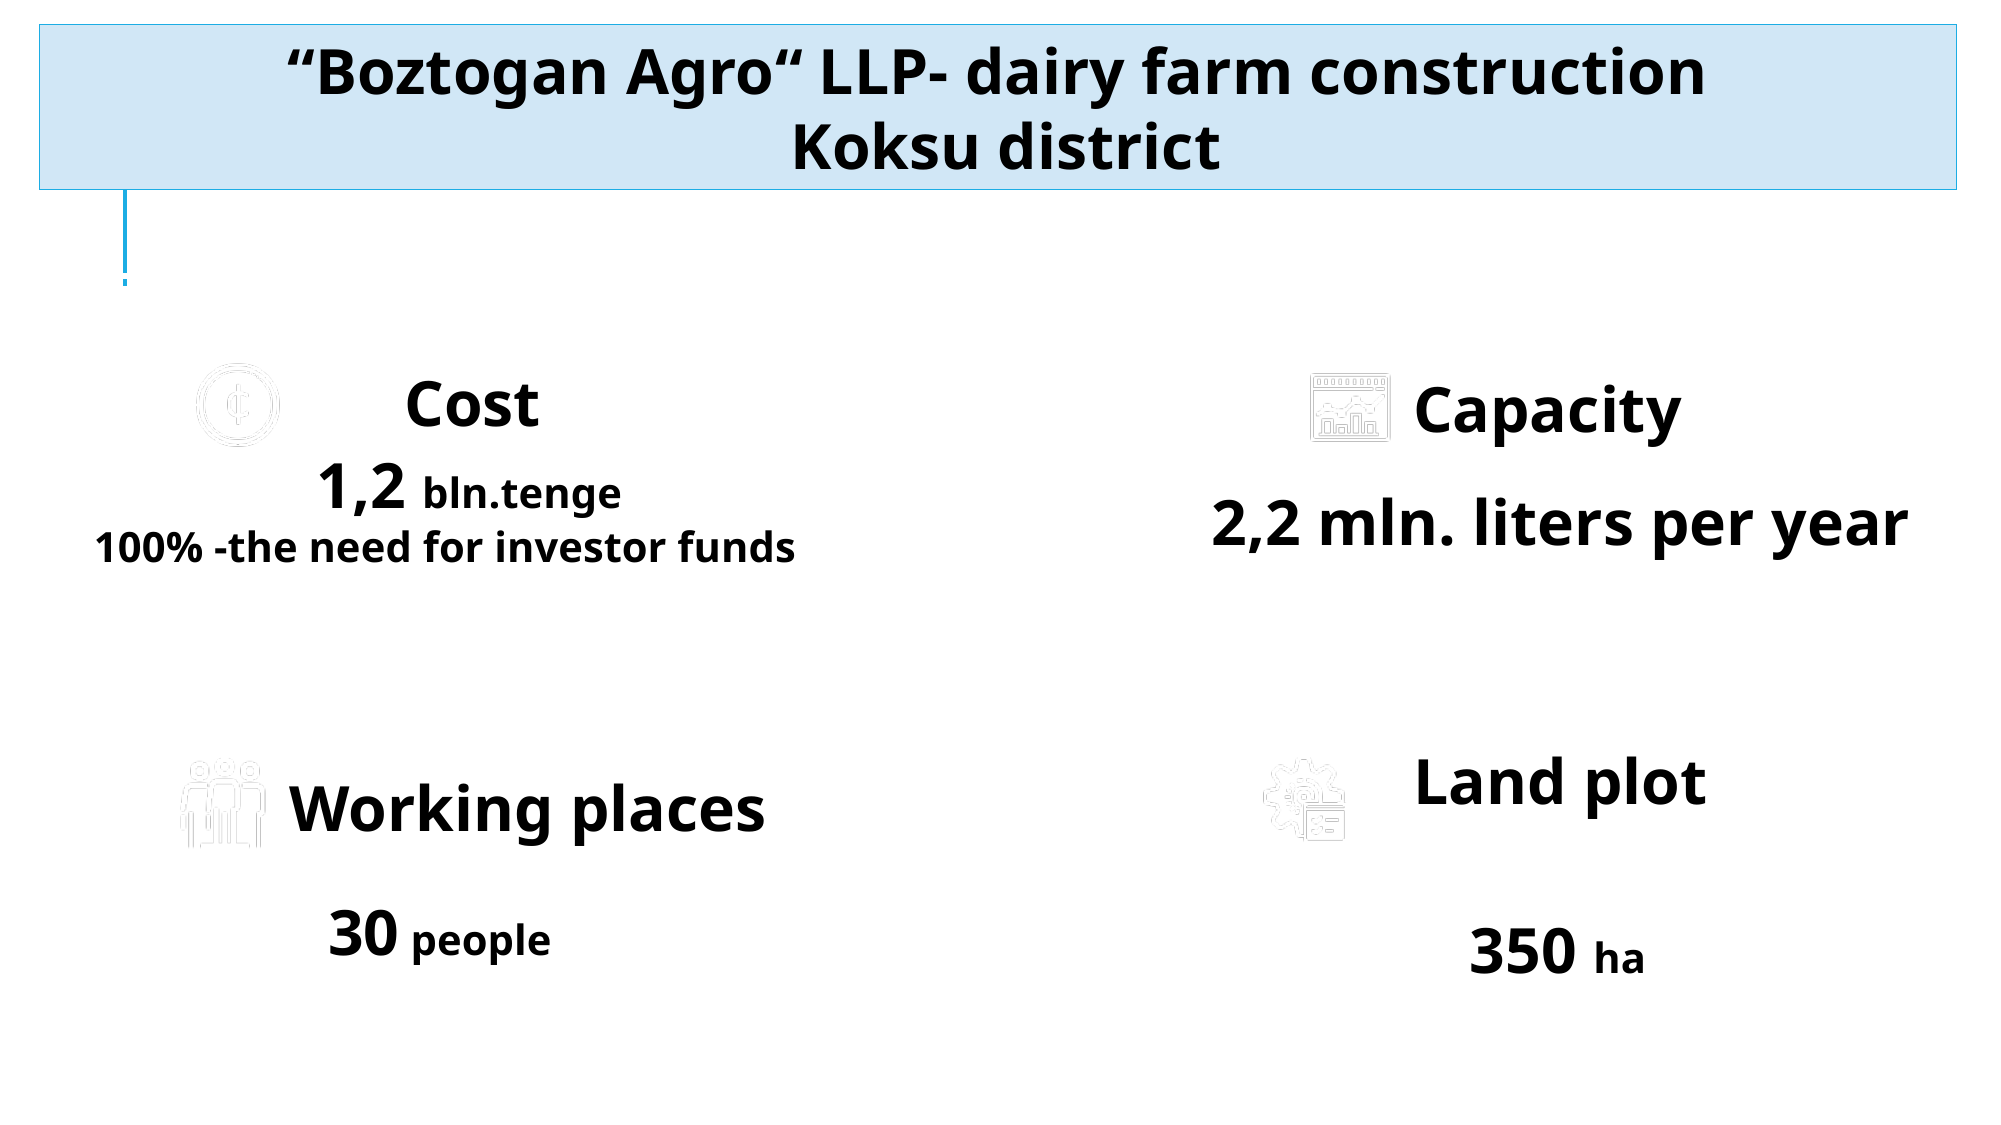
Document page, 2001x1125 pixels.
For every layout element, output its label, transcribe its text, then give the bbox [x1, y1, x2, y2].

text_box [1158, 723, 1957, 1070]
picture [180, 347, 296, 463]
text_box [40, 17, 1962, 277]
text_box [38, 723, 837, 1070]
text_box Cost [302, 357, 660, 447]
picture [1304, 364, 1396, 456]
text_box “Boztogan Agro“ LLP- dairy farm construction Koksu district [39, 24, 1957, 190]
picture [179, 757, 271, 849]
picture [1261, 757, 1347, 843]
text_box 1,2 bln.tenge 100% -the need for investor funds [41, 438, 849, 579]
text_box [1157, 335, 1956, 682]
text_box [40, 335, 839, 682]
